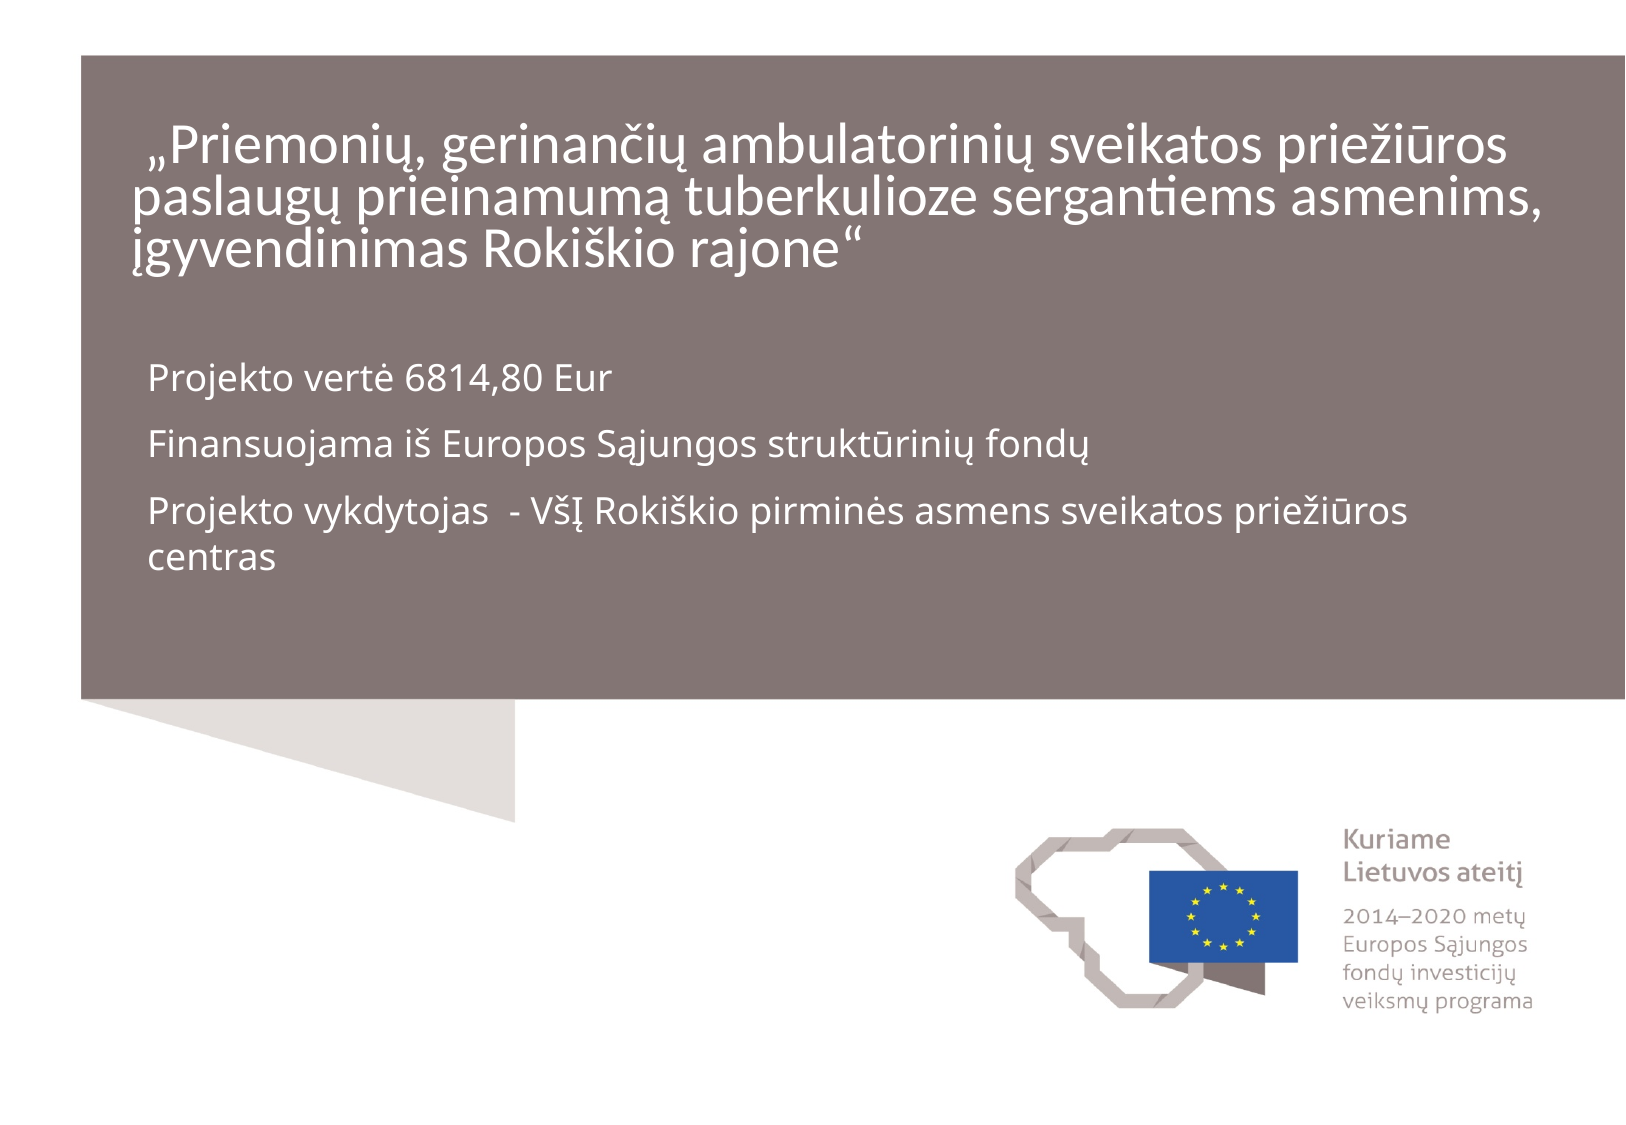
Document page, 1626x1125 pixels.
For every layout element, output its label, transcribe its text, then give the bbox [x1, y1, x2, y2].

title „Priemonių, gerinančių ambulatorinių sveikatos priežiūros paslaugų prieinamumą tuberkulioze sergantiems asmenims, įgyvendinimas Rokiškio rajone“ [116, 108, 1580, 291]
subtitle Projekto vertė 6814,80 Eur Finansuojama iš Europos Sąjungos struktūrinių fondų Projekto vykdytojas - VšĮ Rokiškio pirminės asmens sveikatos priežiūros centras [132, 347, 1540, 808]
picture [0, 0, 1625, 1117]
